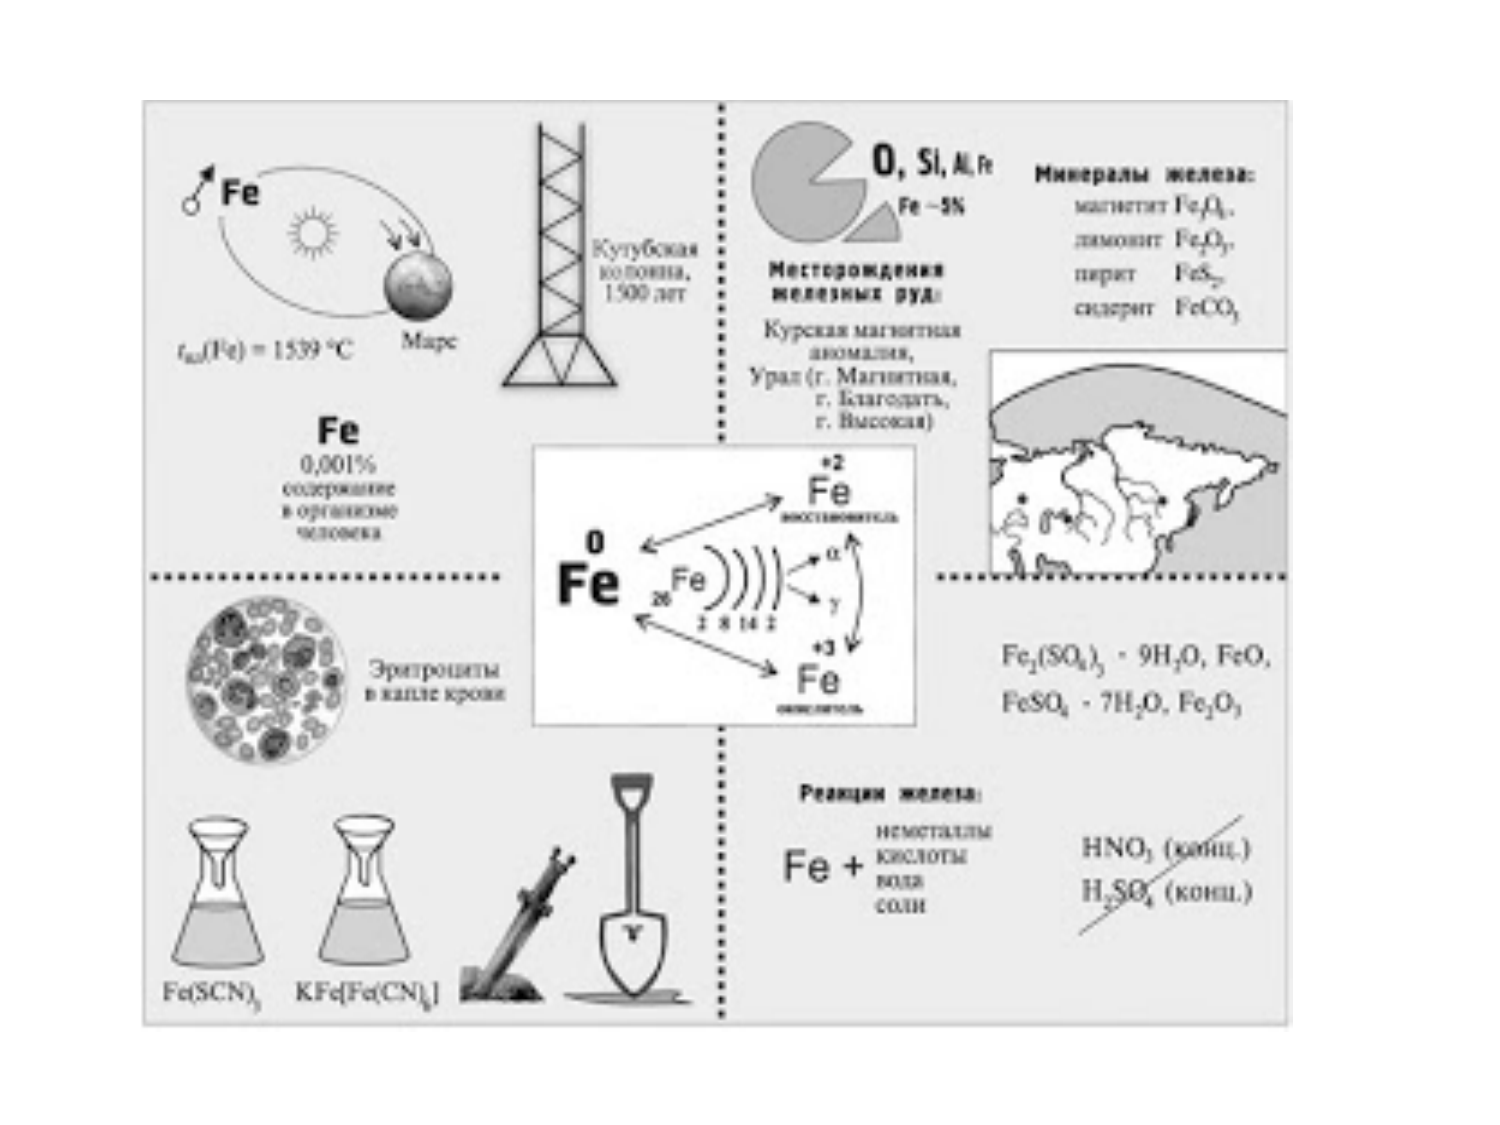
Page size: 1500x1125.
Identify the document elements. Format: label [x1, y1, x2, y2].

list [140, 100, 1293, 1032]
